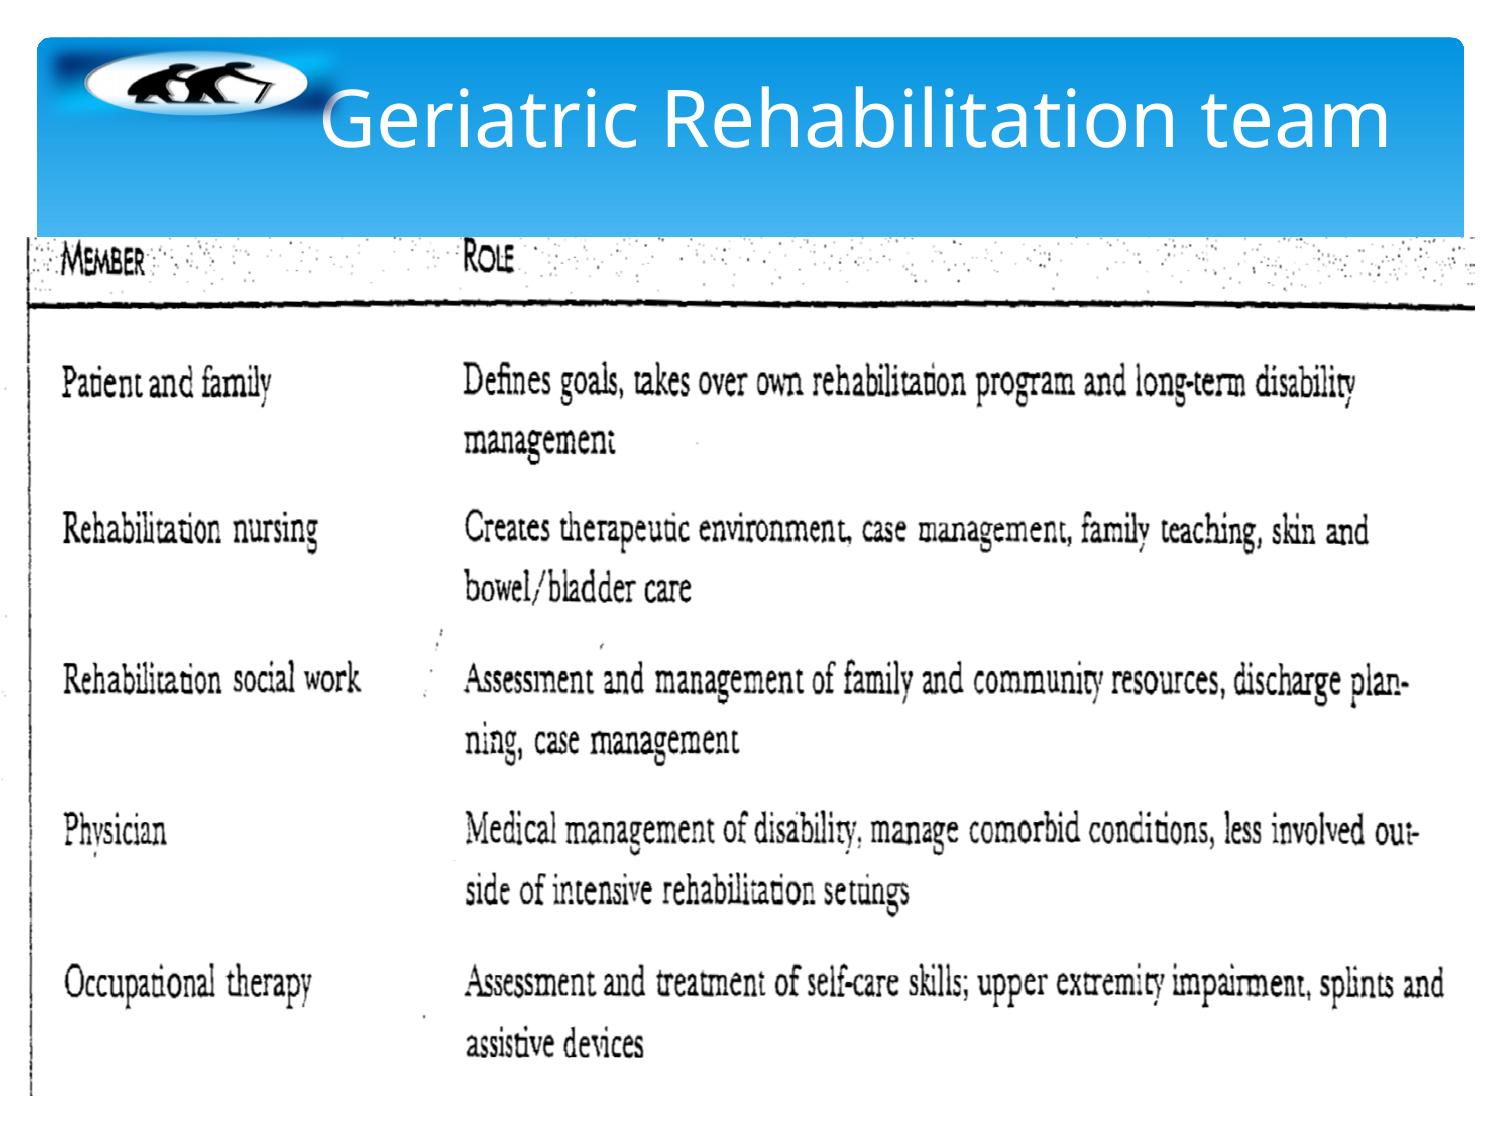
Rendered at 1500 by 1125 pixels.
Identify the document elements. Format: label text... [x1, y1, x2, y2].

title Geriatric Rehabilitation team [287, 55, 1425, 175]
picture [37, 37, 44, 44]
picture [37, 40, 350, 129]
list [0, 237, 1478, 1101]
